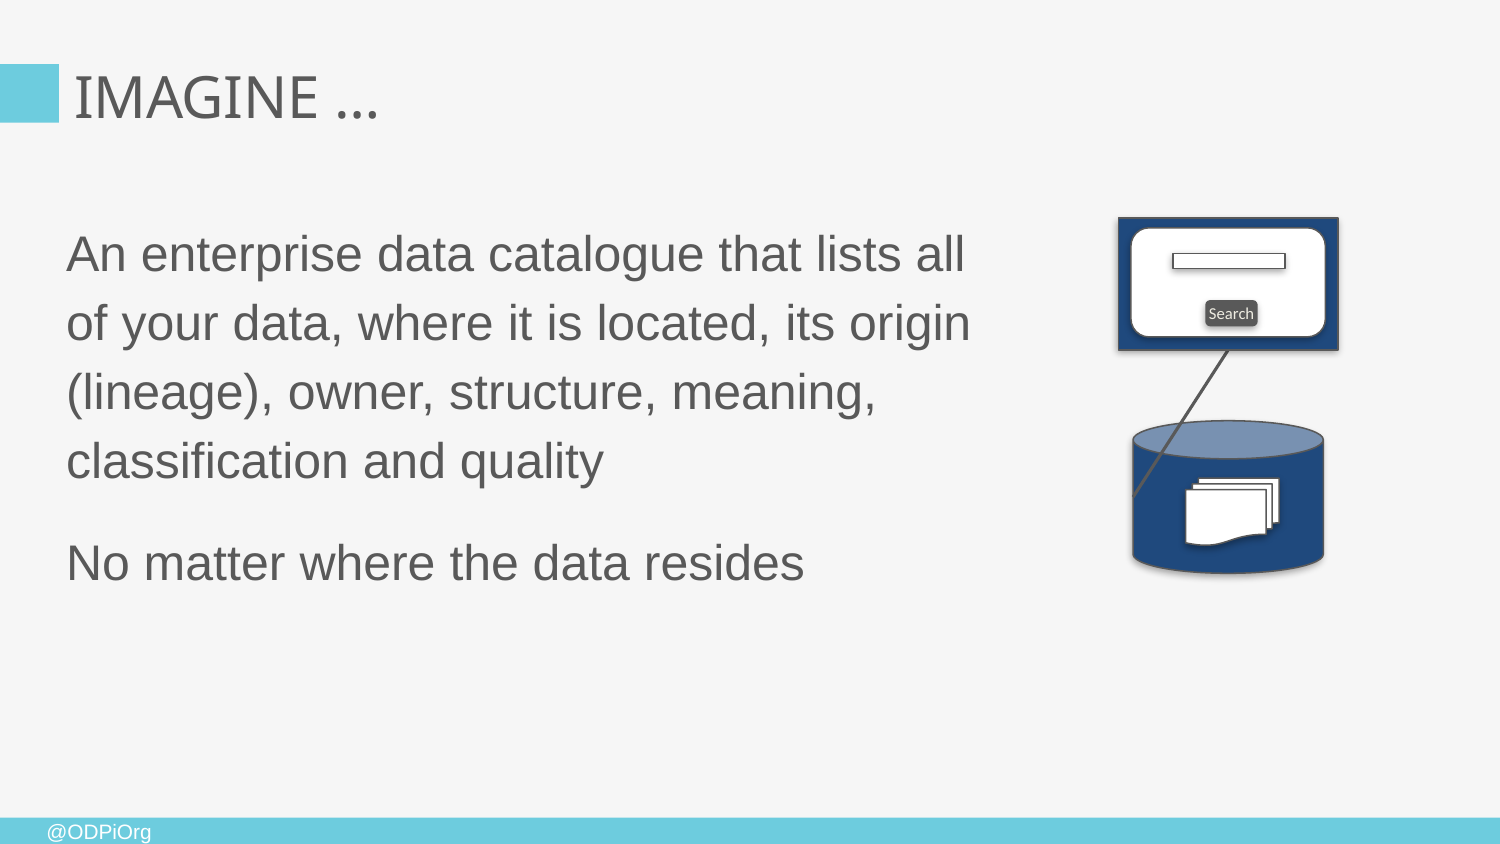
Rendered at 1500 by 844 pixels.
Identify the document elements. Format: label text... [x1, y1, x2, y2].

title IMAGINE … [59, 45, 1458, 138]
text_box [1132, 420, 1324, 574]
list An enterprise data catalogue that lists all of your data, where it is located, its origin (lineage), owner, structure, meaning, classification and quality No matter where the data resides [51, 197, 1023, 720]
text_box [1118, 217, 1339, 351]
